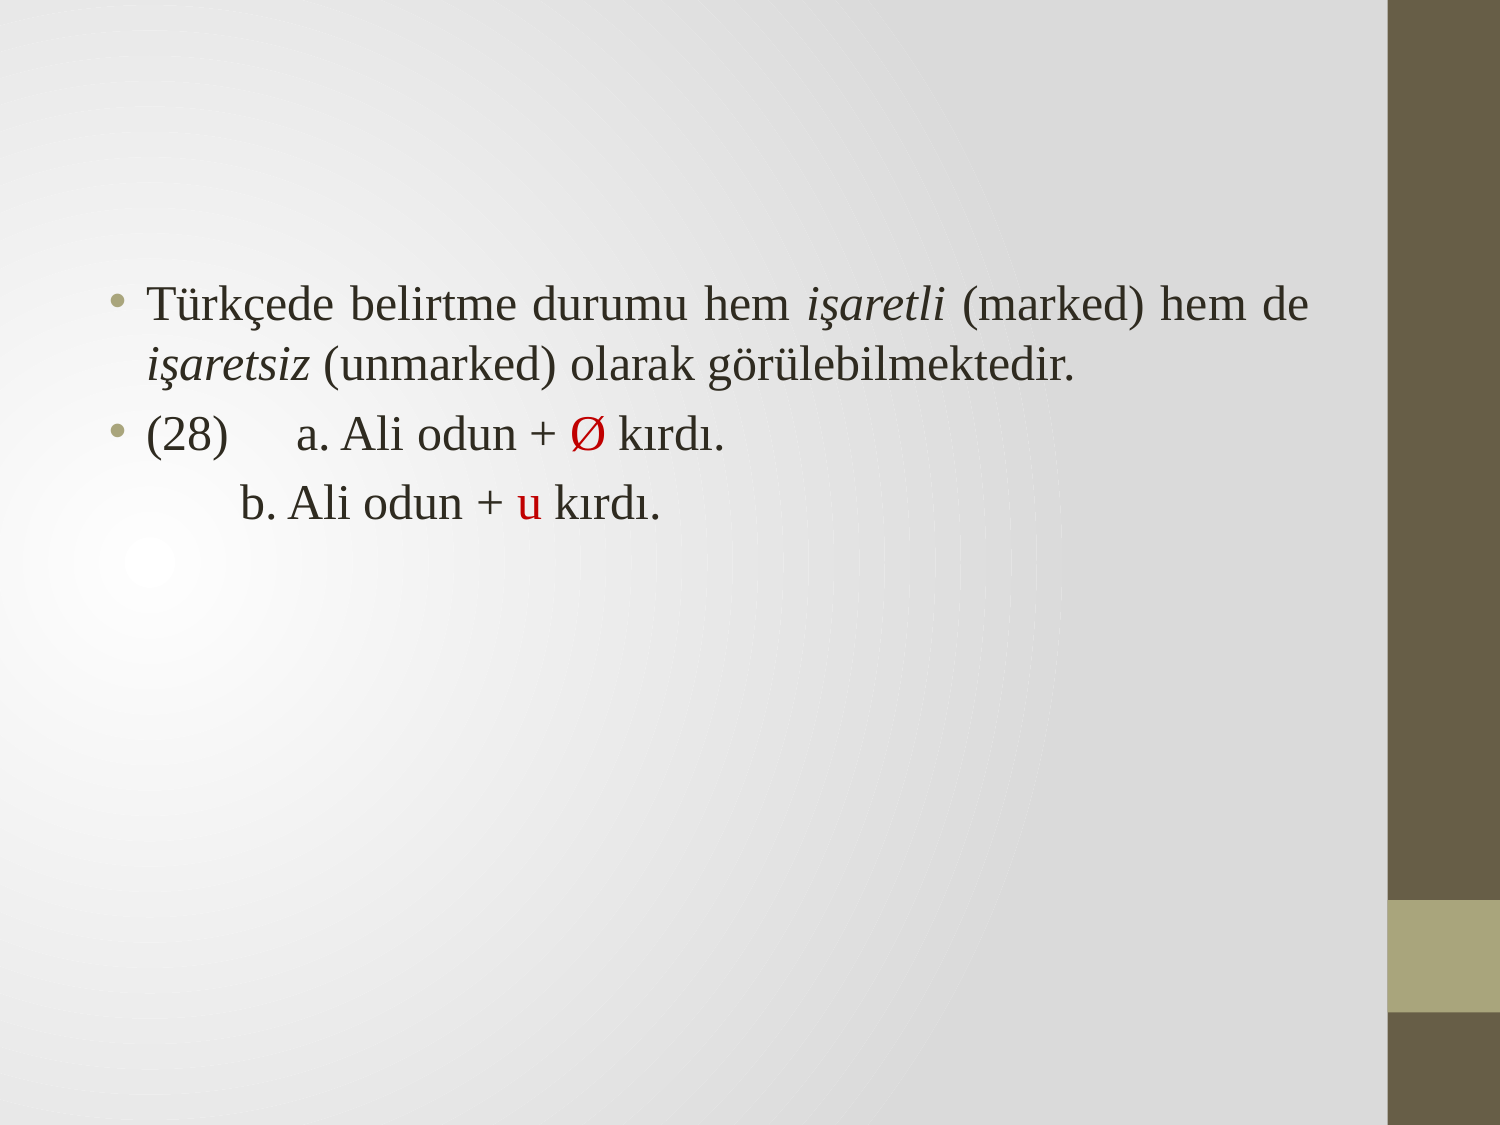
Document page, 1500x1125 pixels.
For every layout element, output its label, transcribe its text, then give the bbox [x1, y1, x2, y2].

list Türkçede belirtme durumu hem işaretli (marked) hem de işaretsiz (unmarked) olarak görülebilmektedir. (28) a. Ali odun + Ø kırdı. b. Ali odun + u kırdı. [75, 262, 1325, 1050]
